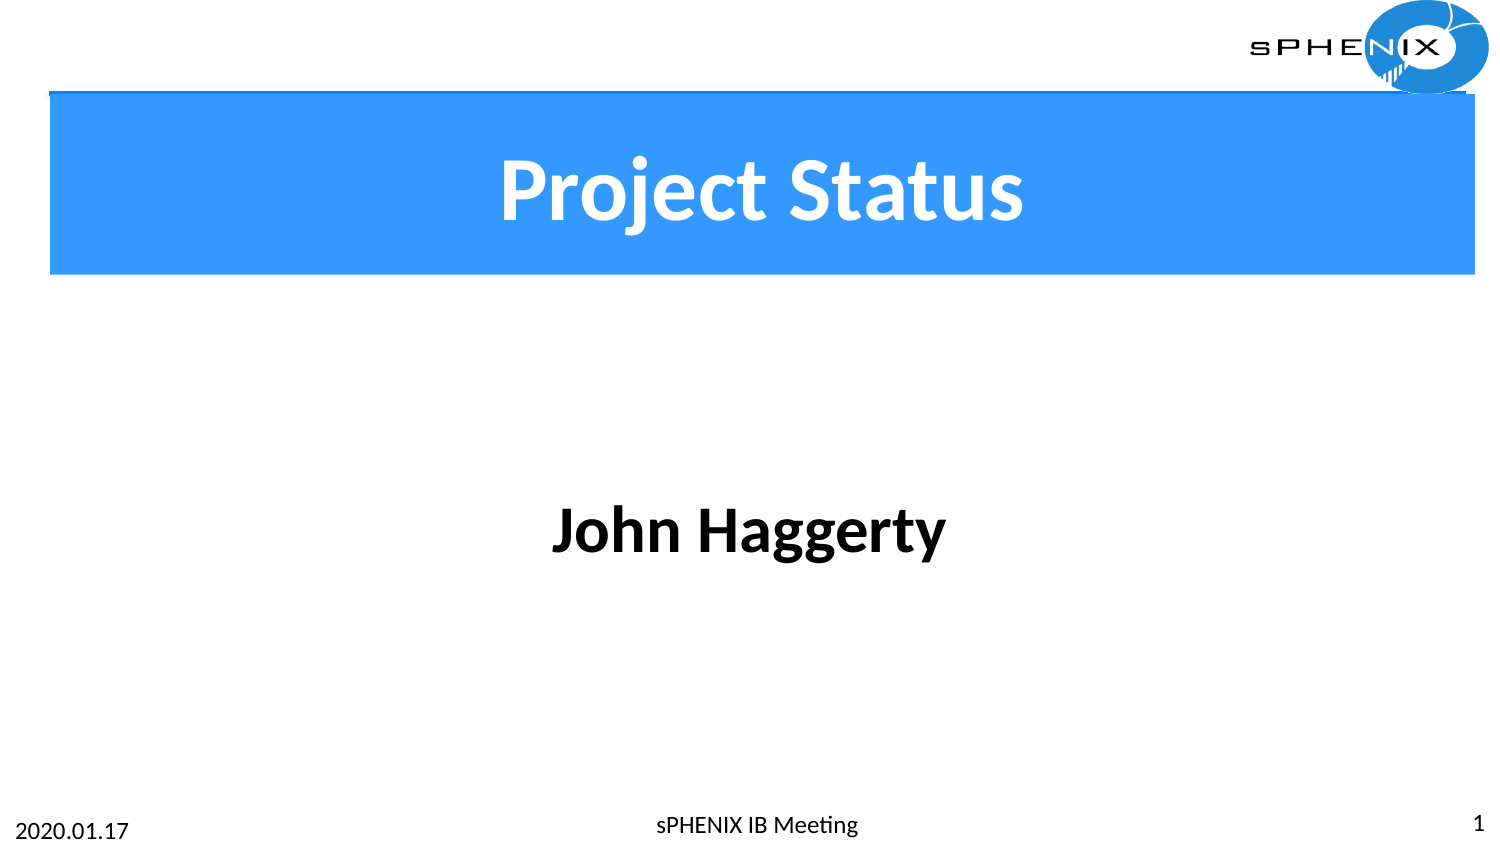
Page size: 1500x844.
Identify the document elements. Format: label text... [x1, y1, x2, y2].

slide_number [0, 815, 350, 844]
slide_number 1 [1412, 798, 1500, 844]
title Project Status [50, 93, 1475, 275]
subtitle John Haggerty [225, 478, 1275, 694]
footer sPHENIX IB Meeting [520, 806, 996, 841]
picture [1250, 0, 1489, 94]
